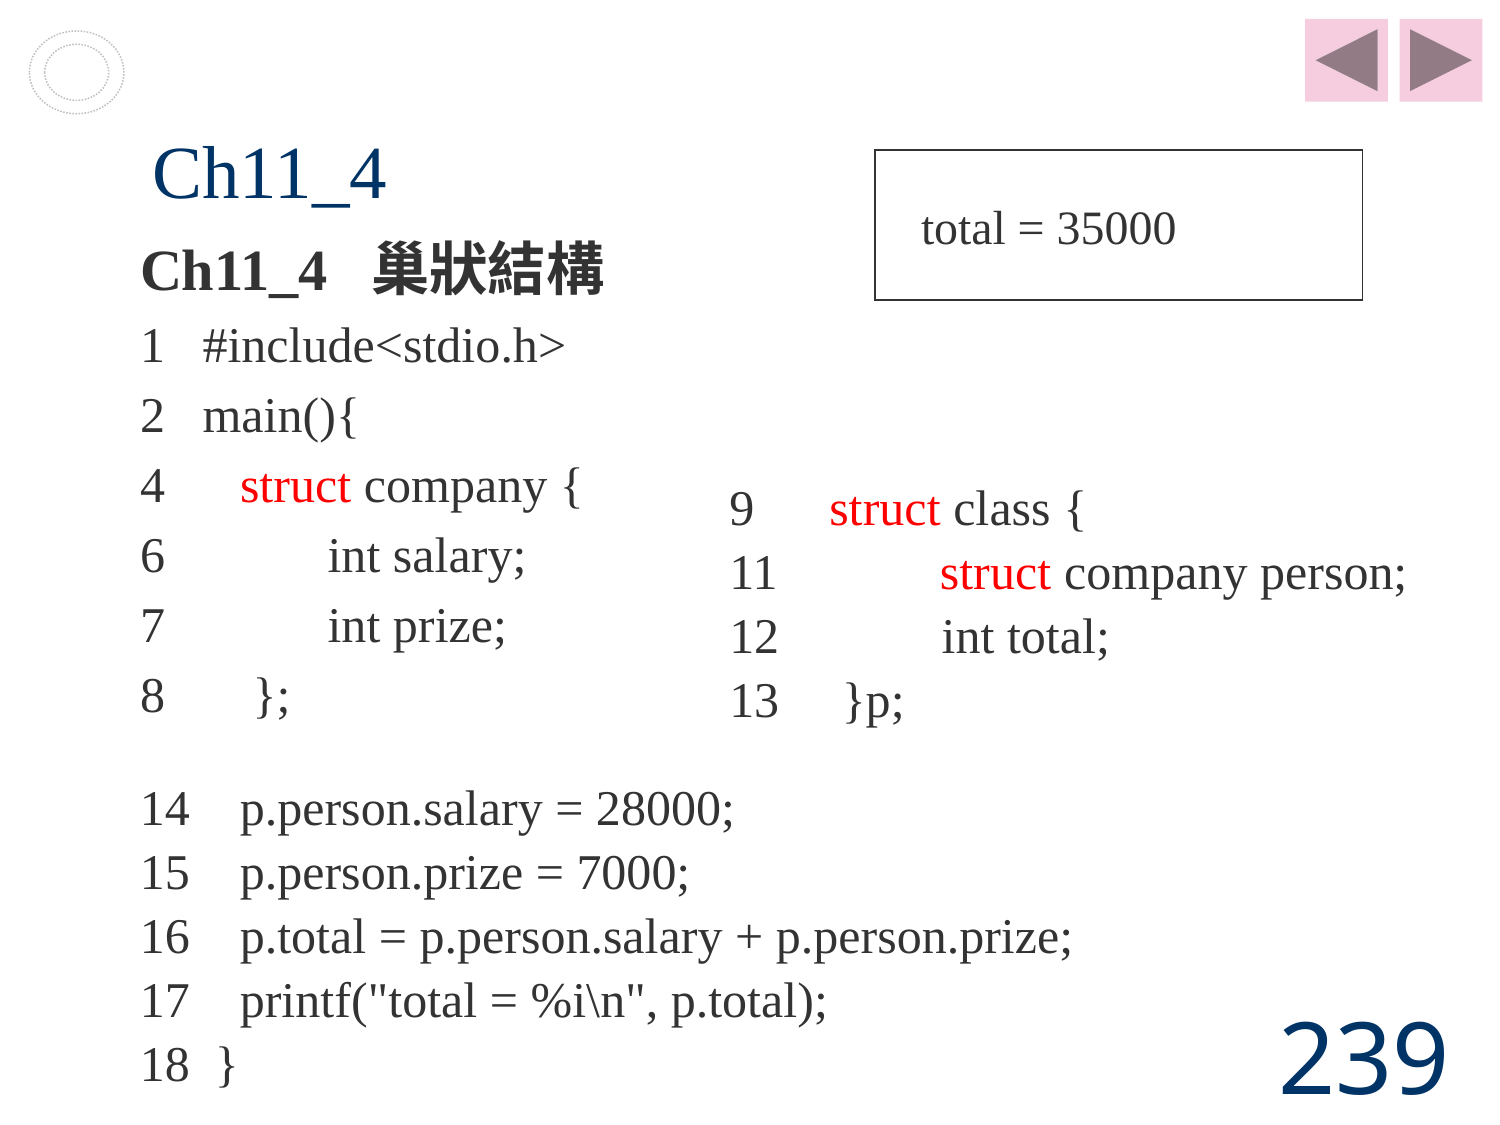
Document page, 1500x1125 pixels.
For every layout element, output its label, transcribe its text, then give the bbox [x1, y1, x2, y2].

slide_number 239 [1245, 1024, 1483, 1101]
text_box total = 35000 [875, 149, 1363, 300]
text_box 9 struct class { 11 struct company person; 12 int total; 13 }p; [714, 474, 1459, 740]
title Ch11_4 [137, 99, 1388, 238]
list Ch11_4 巢狀結構 1 #include<stdio.h> 2 main(){ 4 struct company { 6 int salary; 7 int prize; 8 }; [124, 224, 763, 740]
text_box p.person.salary = 28000; p.person.prize = 7000; p.total = p.person.salary + p.person.prize; printf("total = %i\n", p.total); 18 } [124, 774, 1176, 1100]
